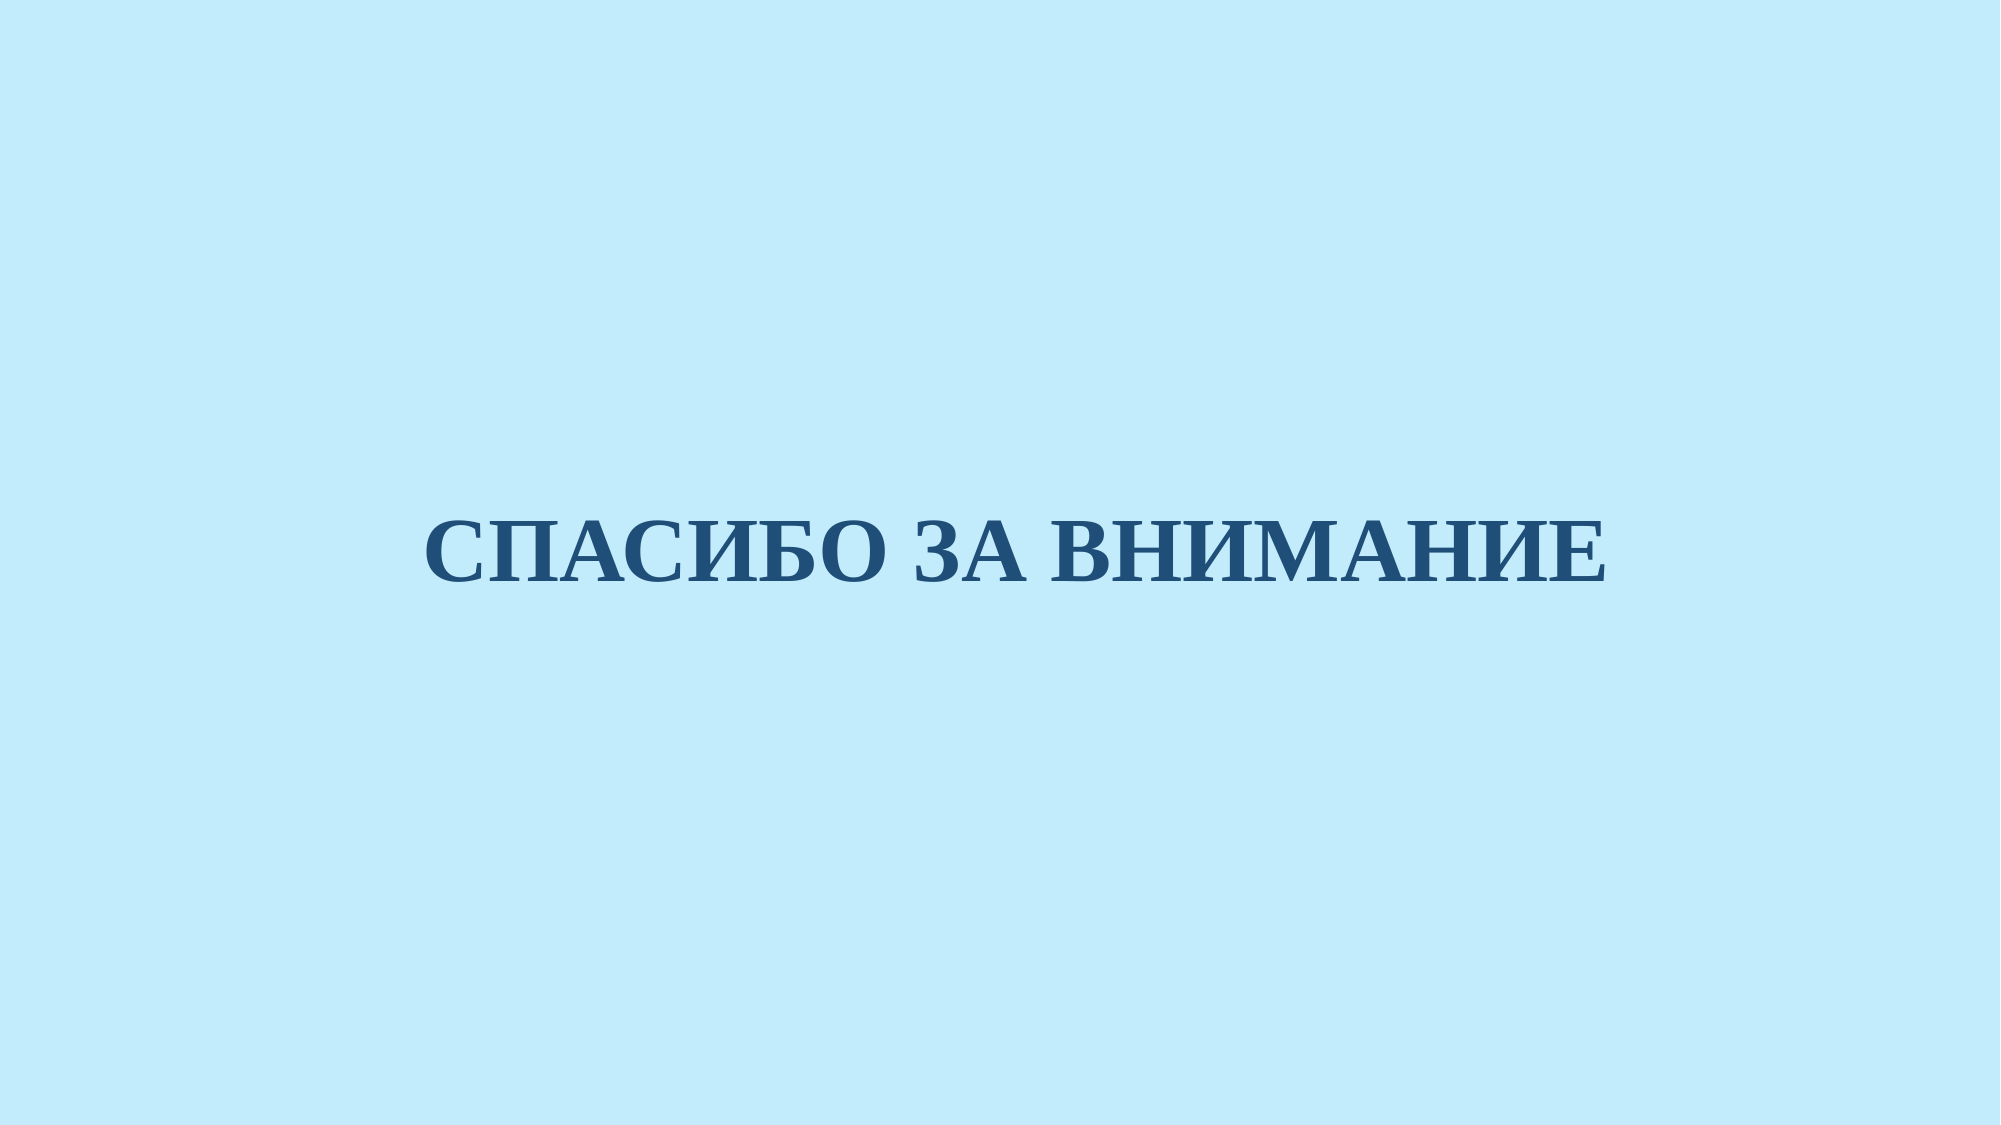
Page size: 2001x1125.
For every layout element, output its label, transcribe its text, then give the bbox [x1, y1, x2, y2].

title СПАСИБО ЗА ВНИМАНИЕ [154, 443, 1880, 661]
